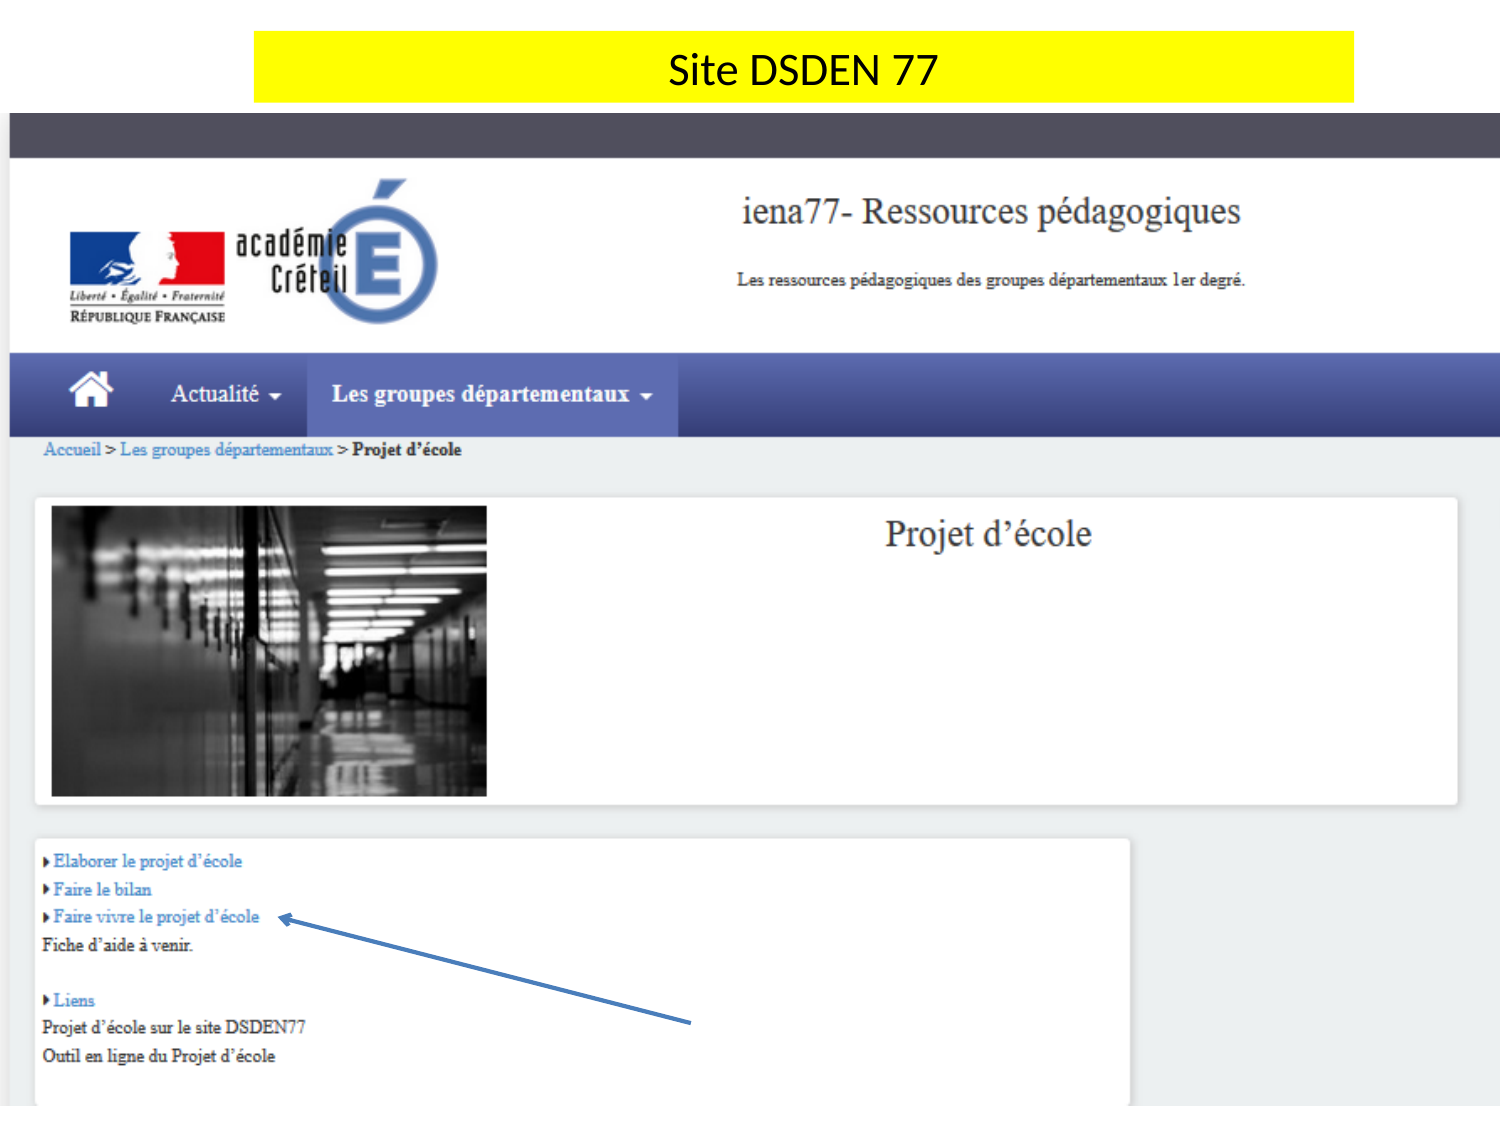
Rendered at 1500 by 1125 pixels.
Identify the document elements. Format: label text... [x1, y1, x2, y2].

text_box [277, 916, 692, 1024]
title Site DSDEN 77 [253, 30, 1355, 103]
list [0, 113, 1500, 1107]
